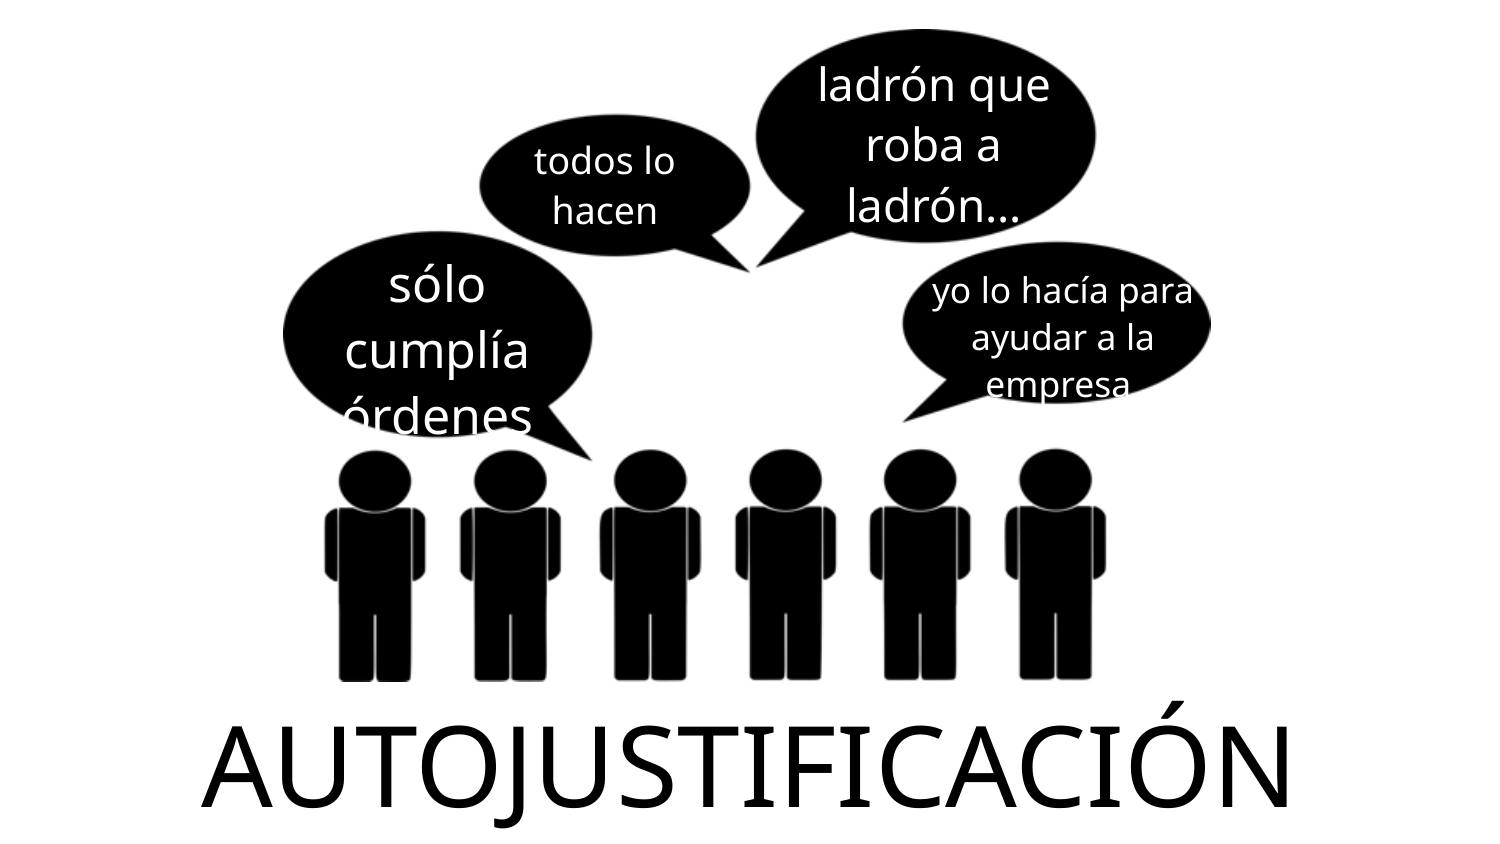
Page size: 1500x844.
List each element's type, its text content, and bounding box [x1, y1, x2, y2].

picture [283, 29, 1211, 682]
title AUTOJUSTIFICACIÓN [65, 681, 1435, 844]
